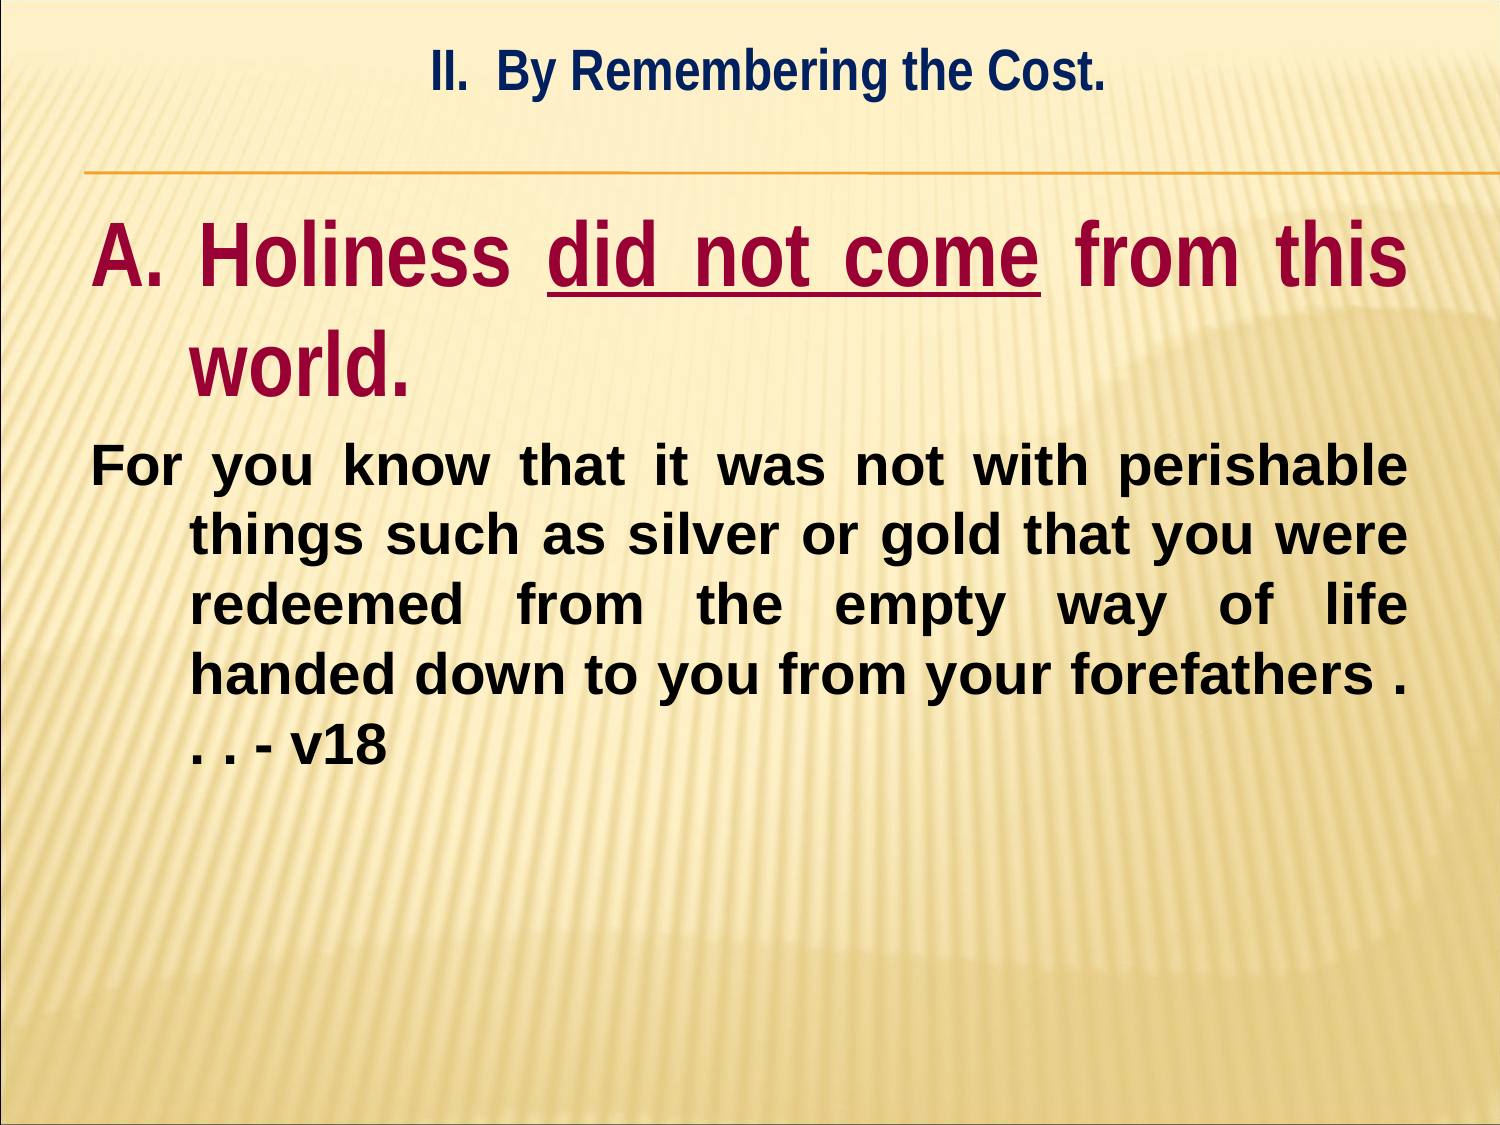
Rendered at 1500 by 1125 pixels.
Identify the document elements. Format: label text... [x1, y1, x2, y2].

text_box II. By Remembering the Cost. [124, 24, 1413, 110]
list A. Holiness did not come from this world. For you know that it was not with perishable things such as silver or gold that you were redeemed from the empty way of life handed down to you from your forefathers . . . - v18 [75, 187, 1425, 1075]
picture [0, 0, 1500, 1125]
